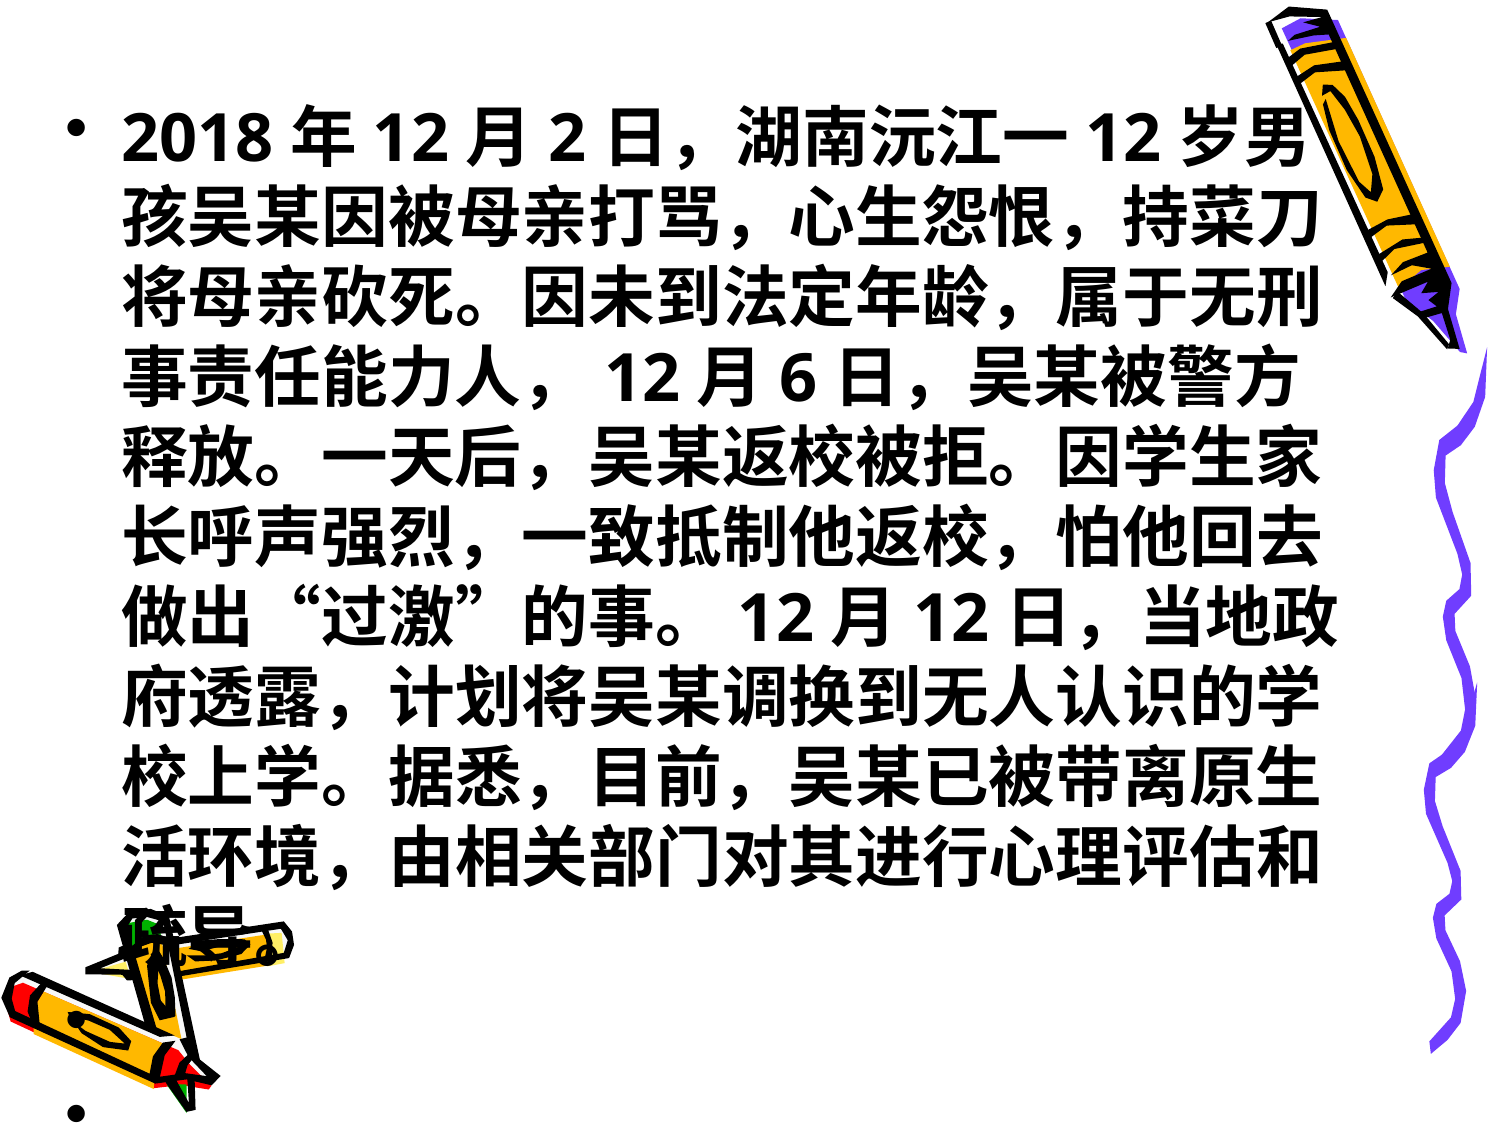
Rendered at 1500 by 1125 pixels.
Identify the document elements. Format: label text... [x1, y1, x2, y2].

list 2018年12月2日，湖南沅江一12岁男孩吴某因被母亲打骂，心生怨恨，持菜刀将母亲砍死。因未到法定年龄，属于无刑事责任能力人，12月6日，吴某被警方释放。一天后，吴某返校被拒。因学生家长呼声强烈，一致抵制他返校，怕他回去做出“过激”的事。12月12日，当地政府透露，计划将吴某调换到无人认识的学校上学。据悉，目前，吴某已被带离原生活环境，由相关部门对其进行心理评估和疏导。 [49, 87, 1376, 1125]
